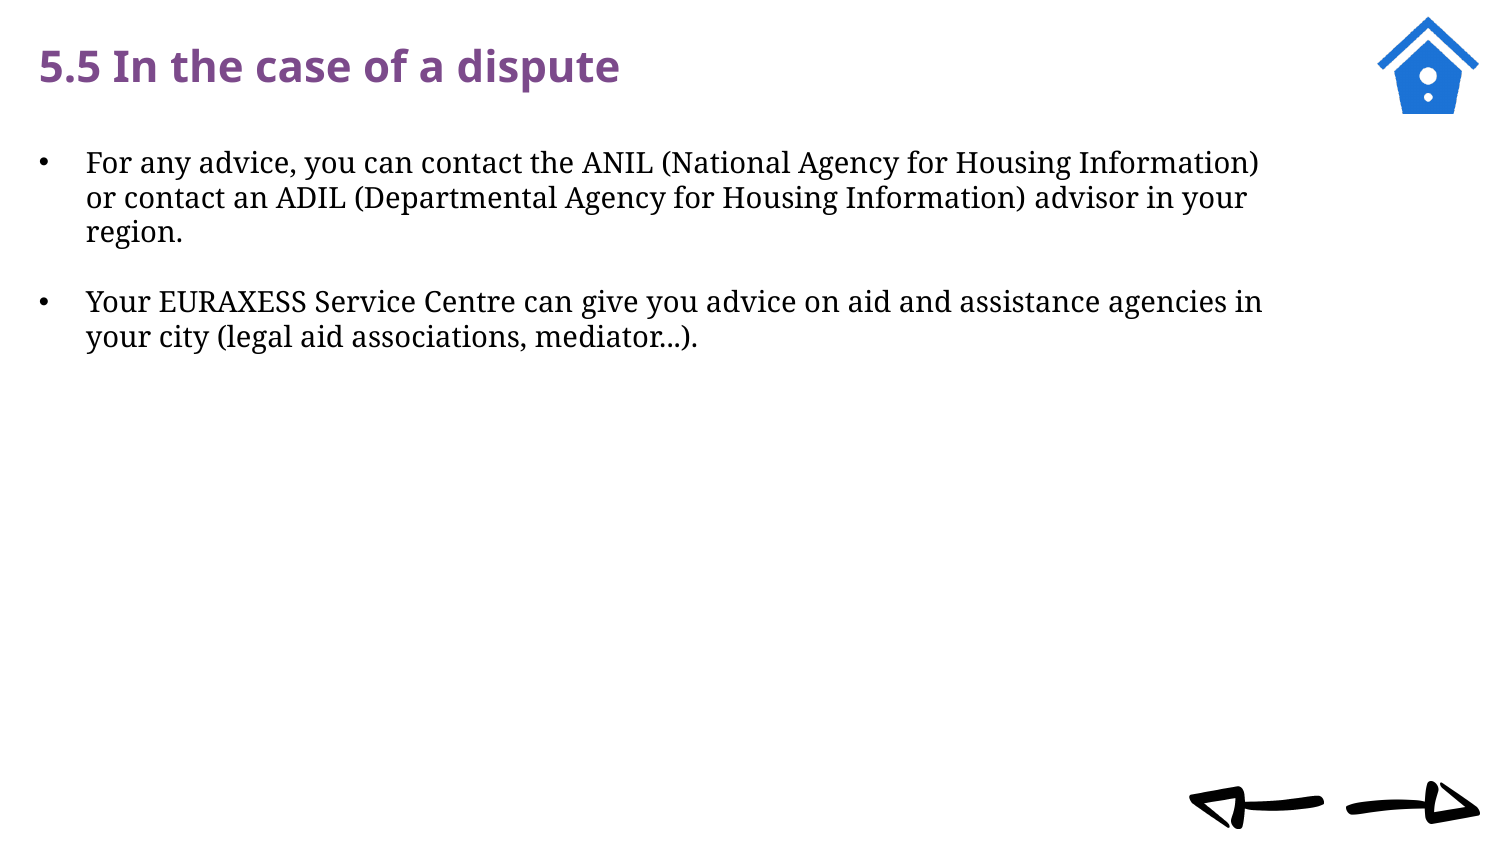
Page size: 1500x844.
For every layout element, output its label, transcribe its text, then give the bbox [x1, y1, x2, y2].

text_box 5.5 In the case of a dispute For any advice, you can contact the ANIL (National Agency for Housing Information) or contact an ADIL (Departmental Agency for Housing Information) advisor in your region. Your EURAXESS Service Centre can give you advice on aid and assistance agencies in your city (legal aid associations, mediator...). [27, 33, 1280, 799]
picture [1376, 12, 1479, 115]
picture [1189, 786, 1324, 829]
picture [1346, 781, 1481, 825]
